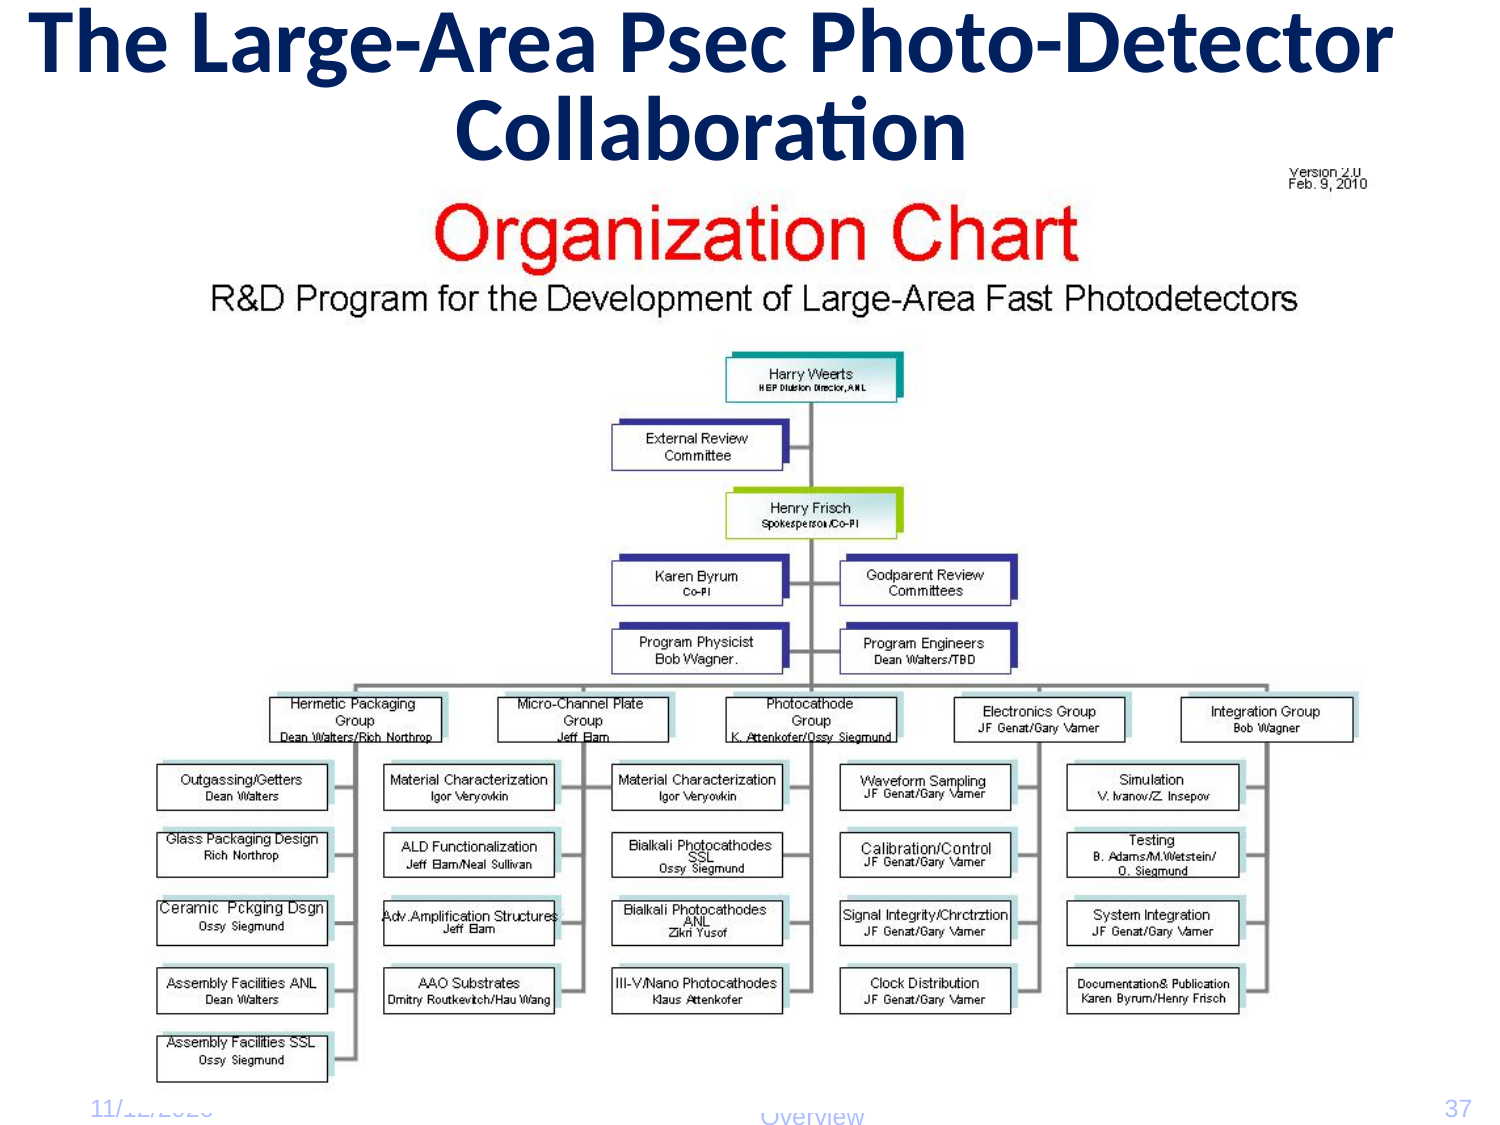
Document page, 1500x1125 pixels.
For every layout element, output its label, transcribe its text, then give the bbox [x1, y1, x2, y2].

picture [124, 168, 1384, 1113]
slide_number 37 [1137, 1077, 1488, 1125]
title The Large-Area Psec Photo-Detector Collaboration [0, 29, 1425, 150]
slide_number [75, 1077, 425, 1125]
